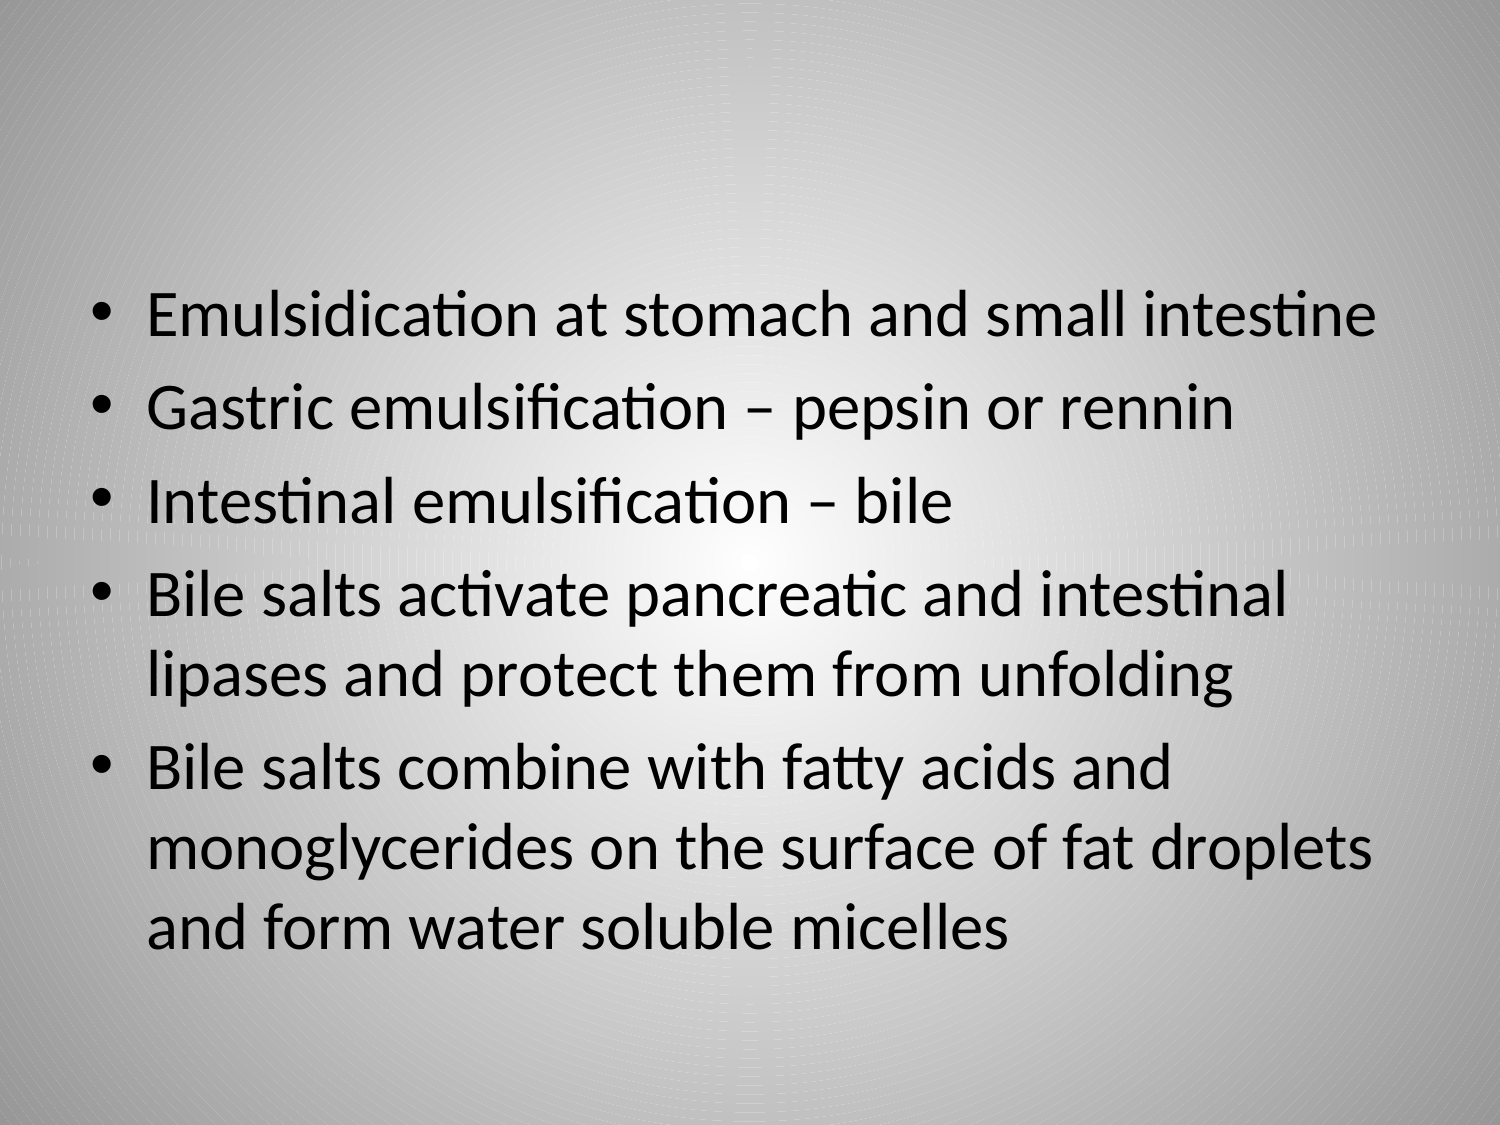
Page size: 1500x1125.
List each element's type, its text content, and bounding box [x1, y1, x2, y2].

list Emulsidication at stomach and small intestine Gastric emulsification – pepsin or rennin Intestinal emulsification – bile Bile salts activate pancreatic and intestinal lipases and protect them from unfolding Bile salts combine with fatty acids and monoglycerides on the surface of fat droplets and form water soluble micelles [75, 262, 1425, 1005]
